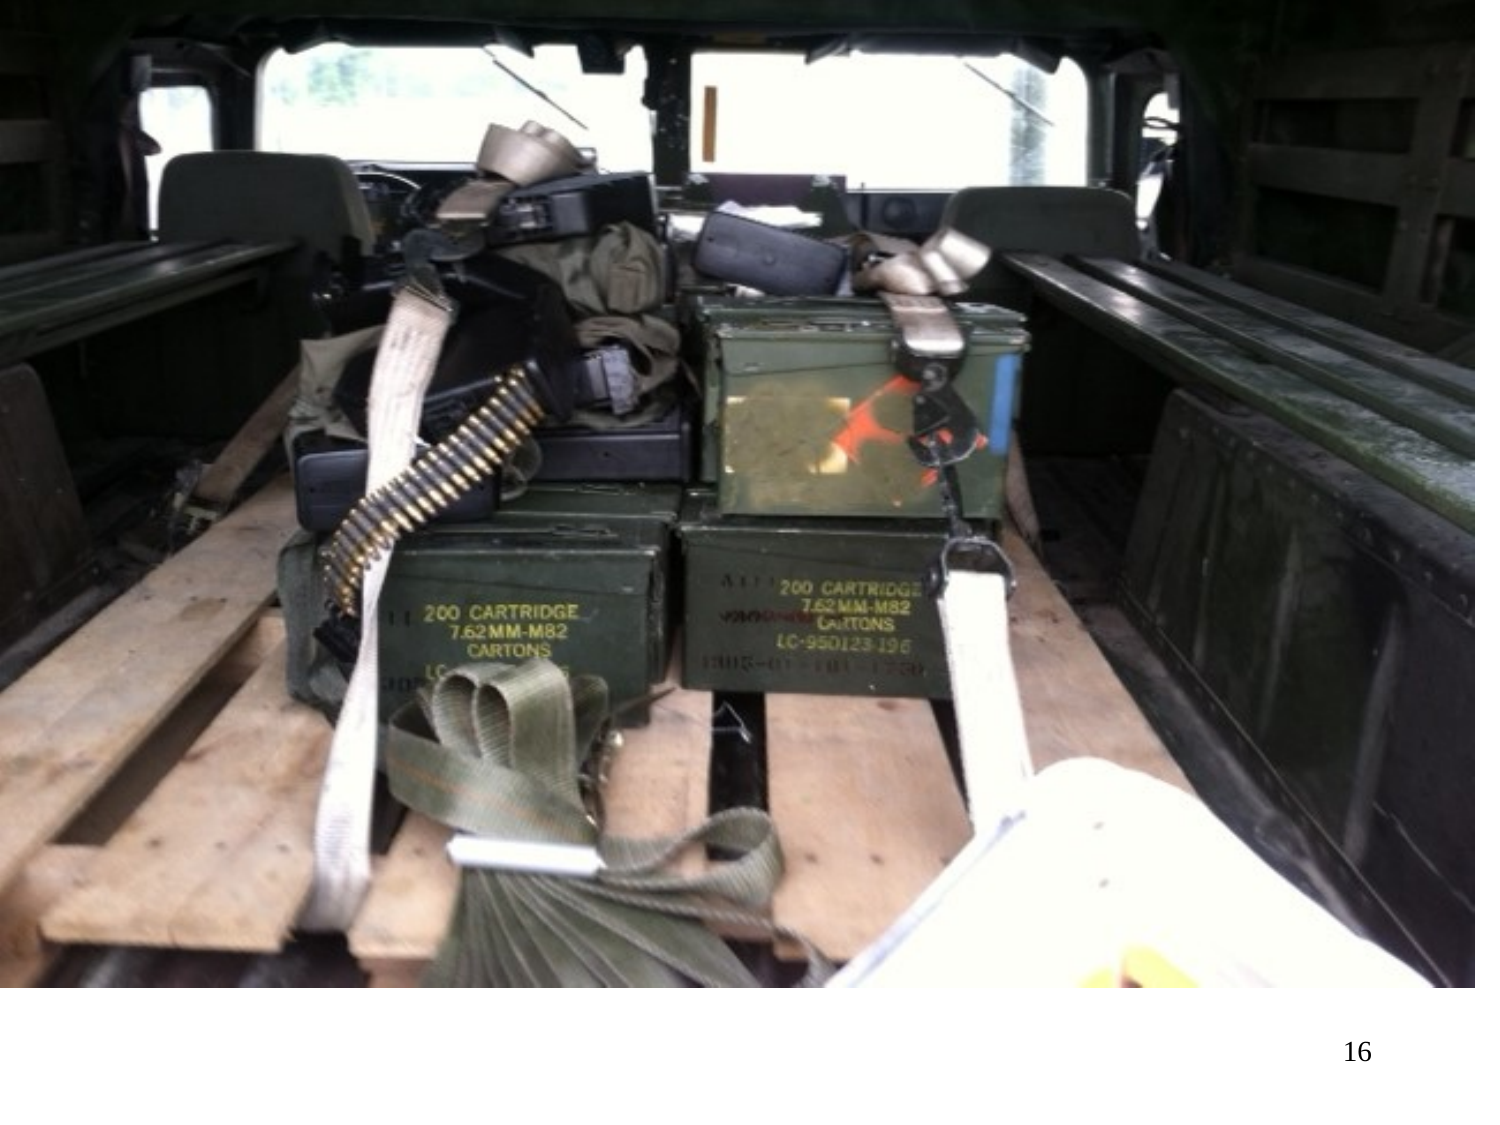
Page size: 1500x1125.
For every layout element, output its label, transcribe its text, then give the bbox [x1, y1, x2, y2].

picture [0, 0, 1476, 988]
slide_number 16 [1074, 1024, 1388, 1101]
